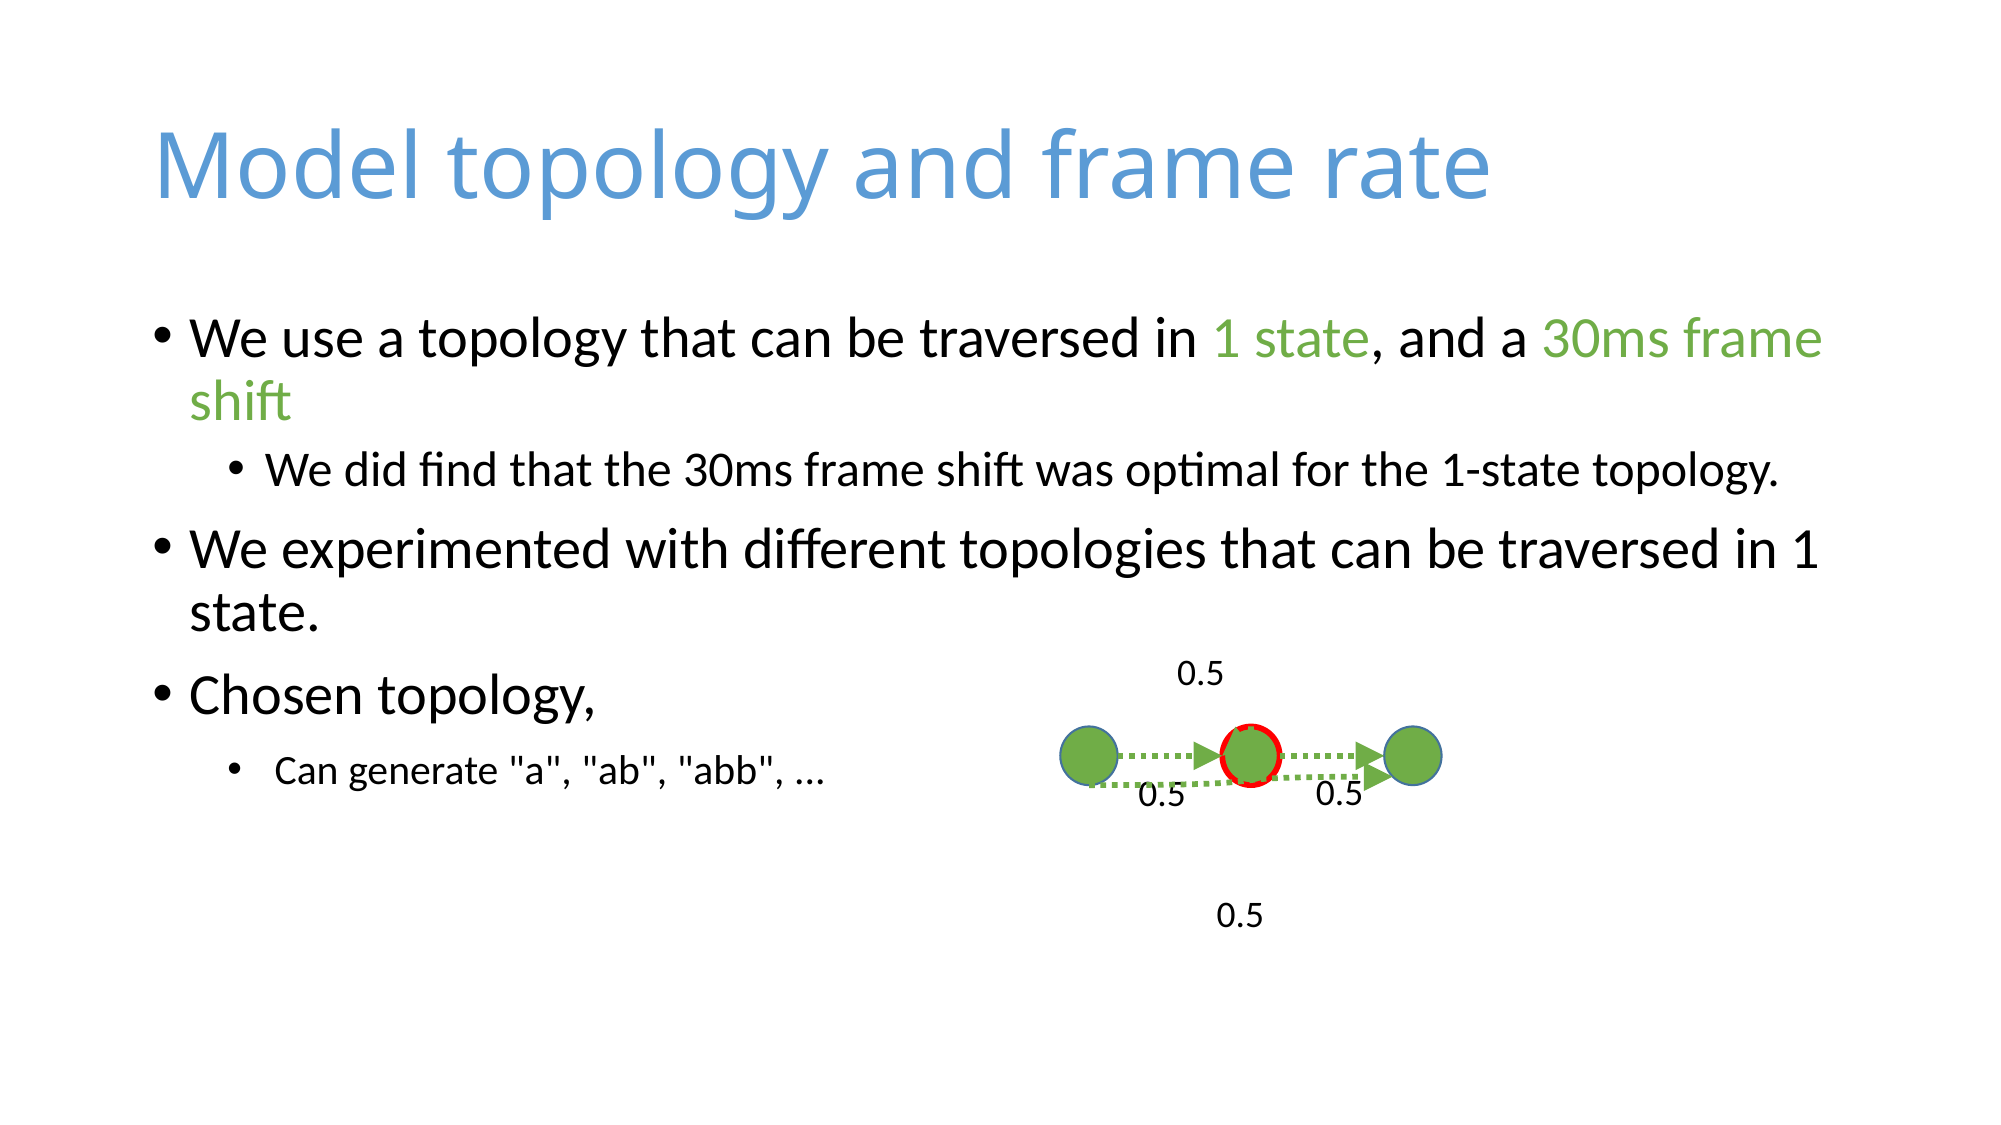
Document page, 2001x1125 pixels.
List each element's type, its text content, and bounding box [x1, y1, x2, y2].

list We use a topology that can be traversed in 1 state, and a 30ms frame shift We did find that the 30ms frame shift was optimal for the 1-state topology. We experimented with different topologies that can be traversed in 1 state. Chosen topology, Can generate "a", "ab", "abb", ... [137, 299, 1863, 1014]
title Model topology and frame rate [137, 59, 1863, 278]
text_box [1060, 640, 1442, 943]
